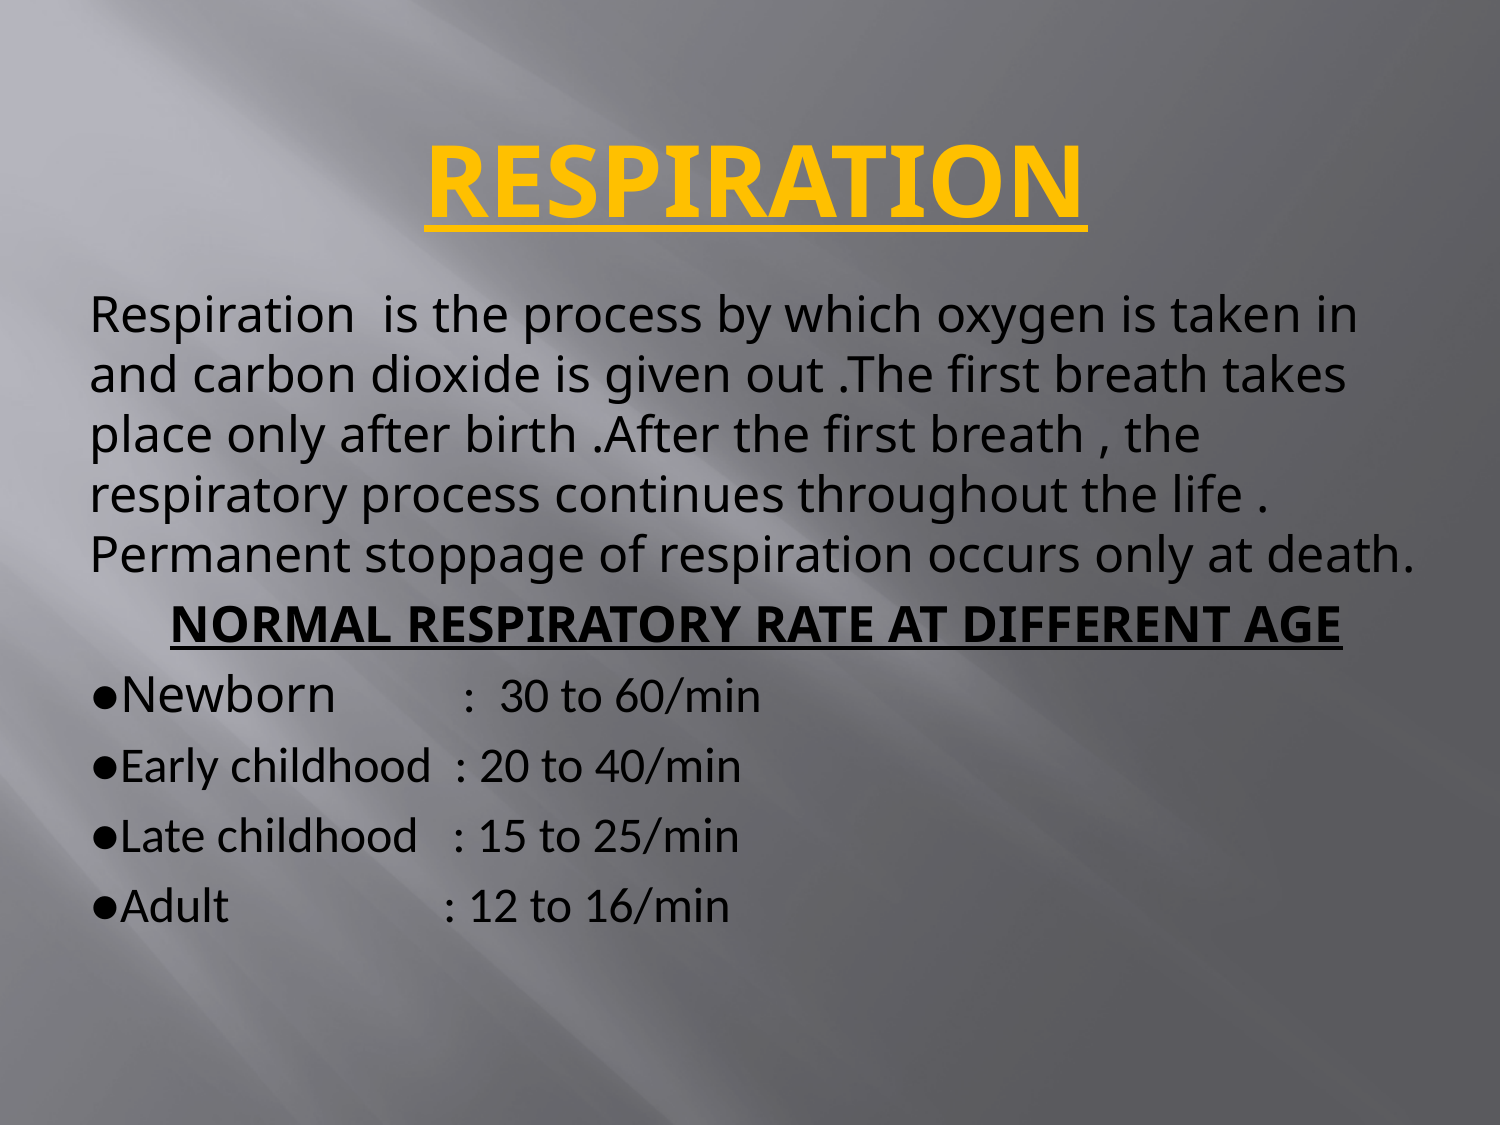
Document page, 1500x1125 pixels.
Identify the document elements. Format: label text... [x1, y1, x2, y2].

subtitle Respiration is the process by which oxygen is taken in and carbon dioxide is given out .The first breath takes place only after birth .After the first breath , the respiratory process continues throughout the life . Permanent stoppage of respiration occurs only at death. NORMAL RESPIRATORY RATE AT DIFFERENT AGE ●Newborn : 30 to 60/min ●Early childhood : 20 to 40/min ●Late childhood : 15 to 25/min ●Adult : 12 to 16/min [75, 275, 1438, 1088]
title RESPIRATION [75, 0, 1438, 238]
